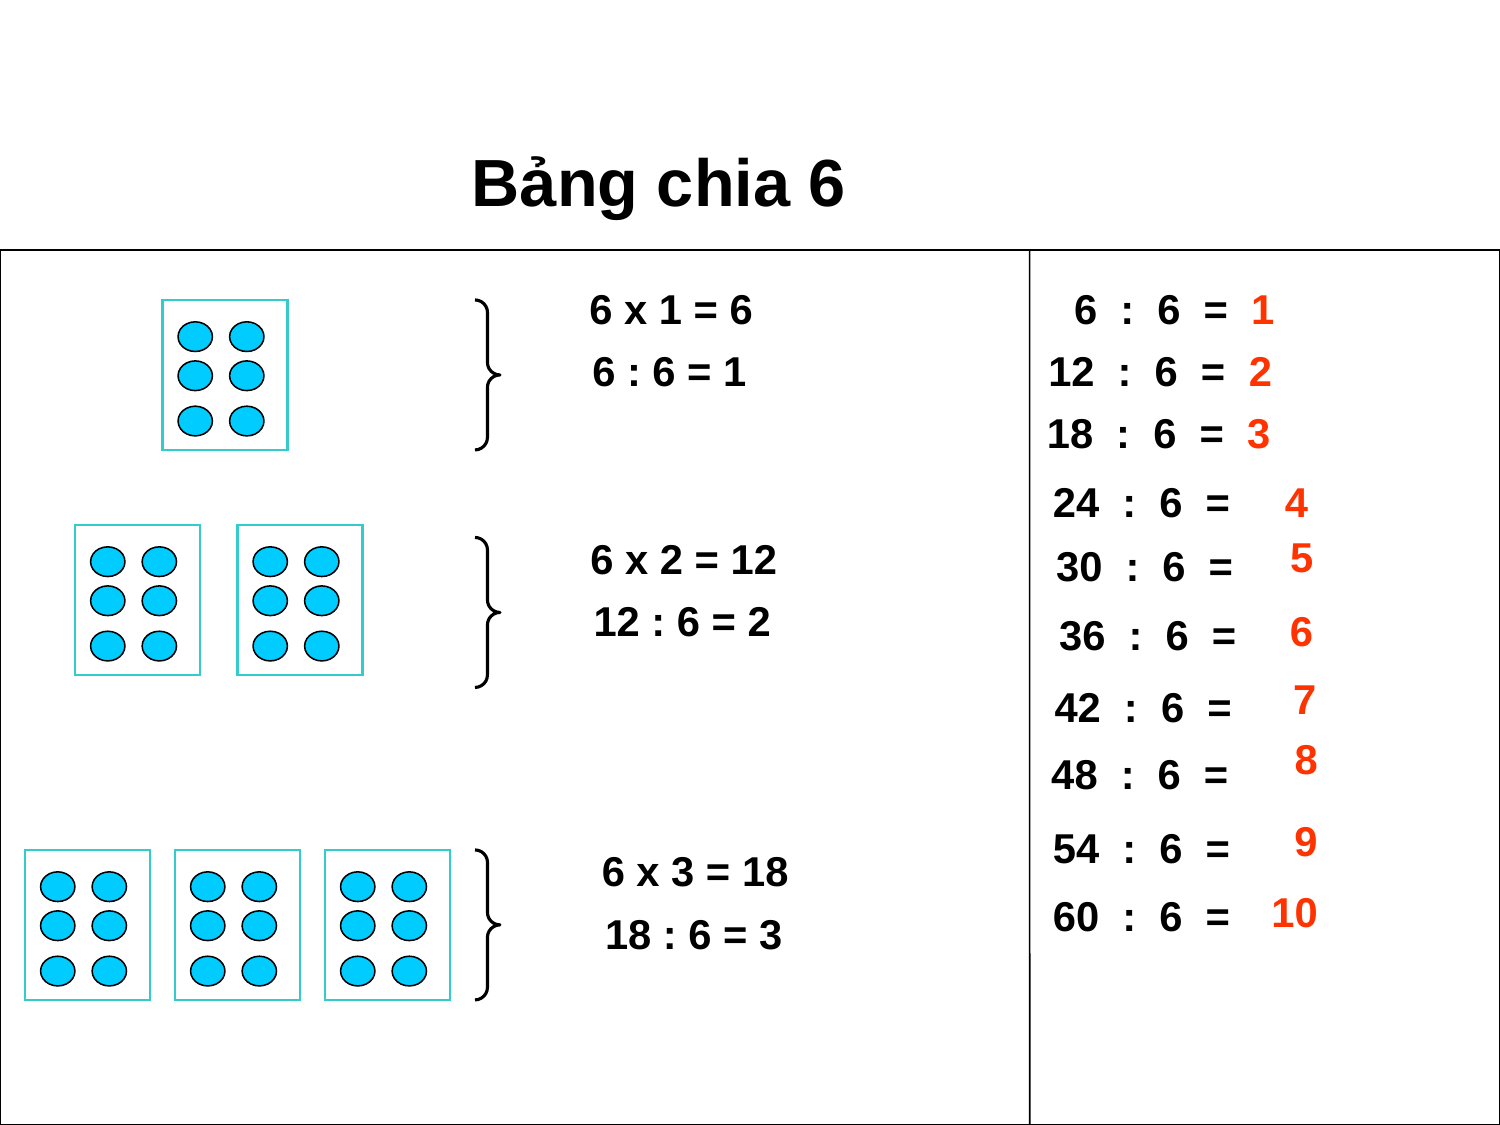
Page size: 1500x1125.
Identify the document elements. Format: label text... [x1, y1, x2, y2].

text_box 36 : 6 = [1044, 601, 1252, 667]
text_box 6 : 6 = 1 [577, 337, 762, 403]
text_box 7 [1278, 665, 1332, 731]
text_box [1030, 249, 1500, 1125]
text_box 30 : 6 = [1041, 532, 1260, 598]
text_box 60 : 6 = [1038, 882, 1257, 948]
text_box [0, 249, 1029, 1125]
text_box 6 x 1 = 6 [574, 275, 768, 340]
text_box Bảng chia 6 [457, 132, 880, 227]
text_box 54 : 6 = [1038, 814, 1257, 879]
text_box 6 [1275, 596, 1328, 662]
text_box 6 : 6 = 1 [1059, 275, 1290, 340]
text_box 4 [1270, 468, 1324, 534]
text_box 18 : 6 = 3 [1032, 399, 1286, 465]
text_box 18 : 6 = 3 [590, 900, 798, 965]
text_box 5 [1275, 523, 1329, 589]
text_box 10 [1256, 878, 1333, 943]
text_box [162, 299, 288, 451]
text_box 8 [1279, 725, 1333, 790]
text_box [474, 537, 500, 688]
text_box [174, 849, 301, 1001]
text_box [474, 299, 500, 450]
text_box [74, 524, 201, 676]
text_box 6 x 3 = 18 [587, 837, 804, 903]
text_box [237, 524, 363, 676]
text_box [474, 849, 500, 1000]
text_box 6 x 2 = 12 [575, 525, 793, 590]
text_box 12 : 6 = 2 [1033, 337, 1287, 403]
text_box 9 [1279, 807, 1333, 873]
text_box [24, 849, 151, 1001]
text_box 42 : 6 = [1039, 673, 1247, 739]
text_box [324, 849, 451, 1001]
text_box 12 : 6 = 2 [578, 587, 786, 653]
text_box 24 : 6 = [1038, 468, 1257, 534]
text_box 48 : 6 = [1036, 740, 1255, 806]
